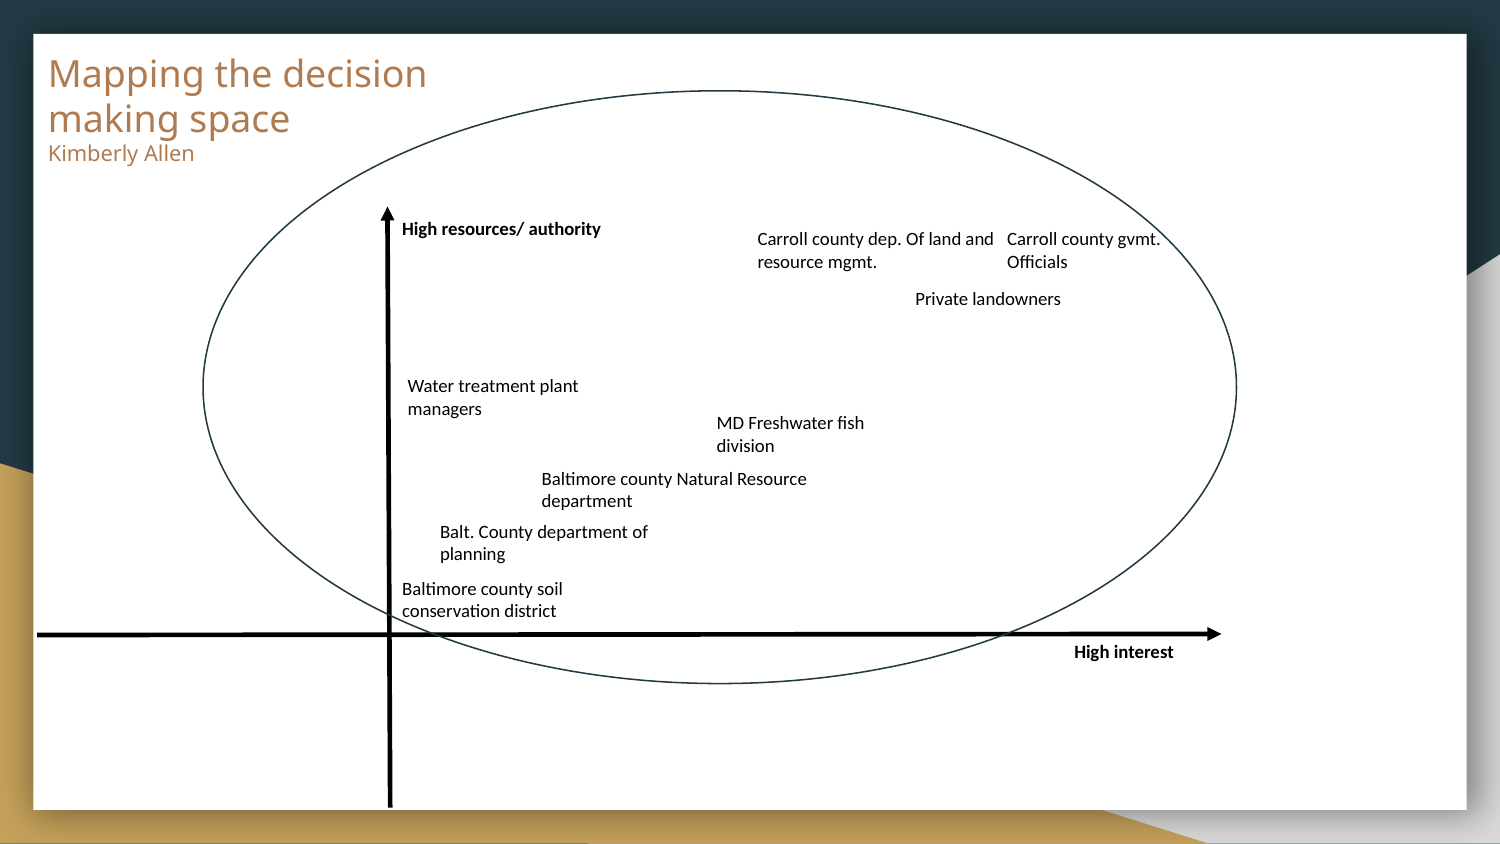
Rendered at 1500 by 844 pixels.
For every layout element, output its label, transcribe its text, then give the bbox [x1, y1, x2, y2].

text_box [461, 644, 978, 684]
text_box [387, 644, 391, 808]
text_box [203, 90, 1237, 632]
title Mapping the decision making space Kimberly Allen [32, 34, 480, 192]
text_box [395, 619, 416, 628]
text_box High interest [1063, 634, 1295, 668]
text_box Carroll county gvmt. Officials [1149, 221, 1228, 278]
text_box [387, 206, 391, 632]
